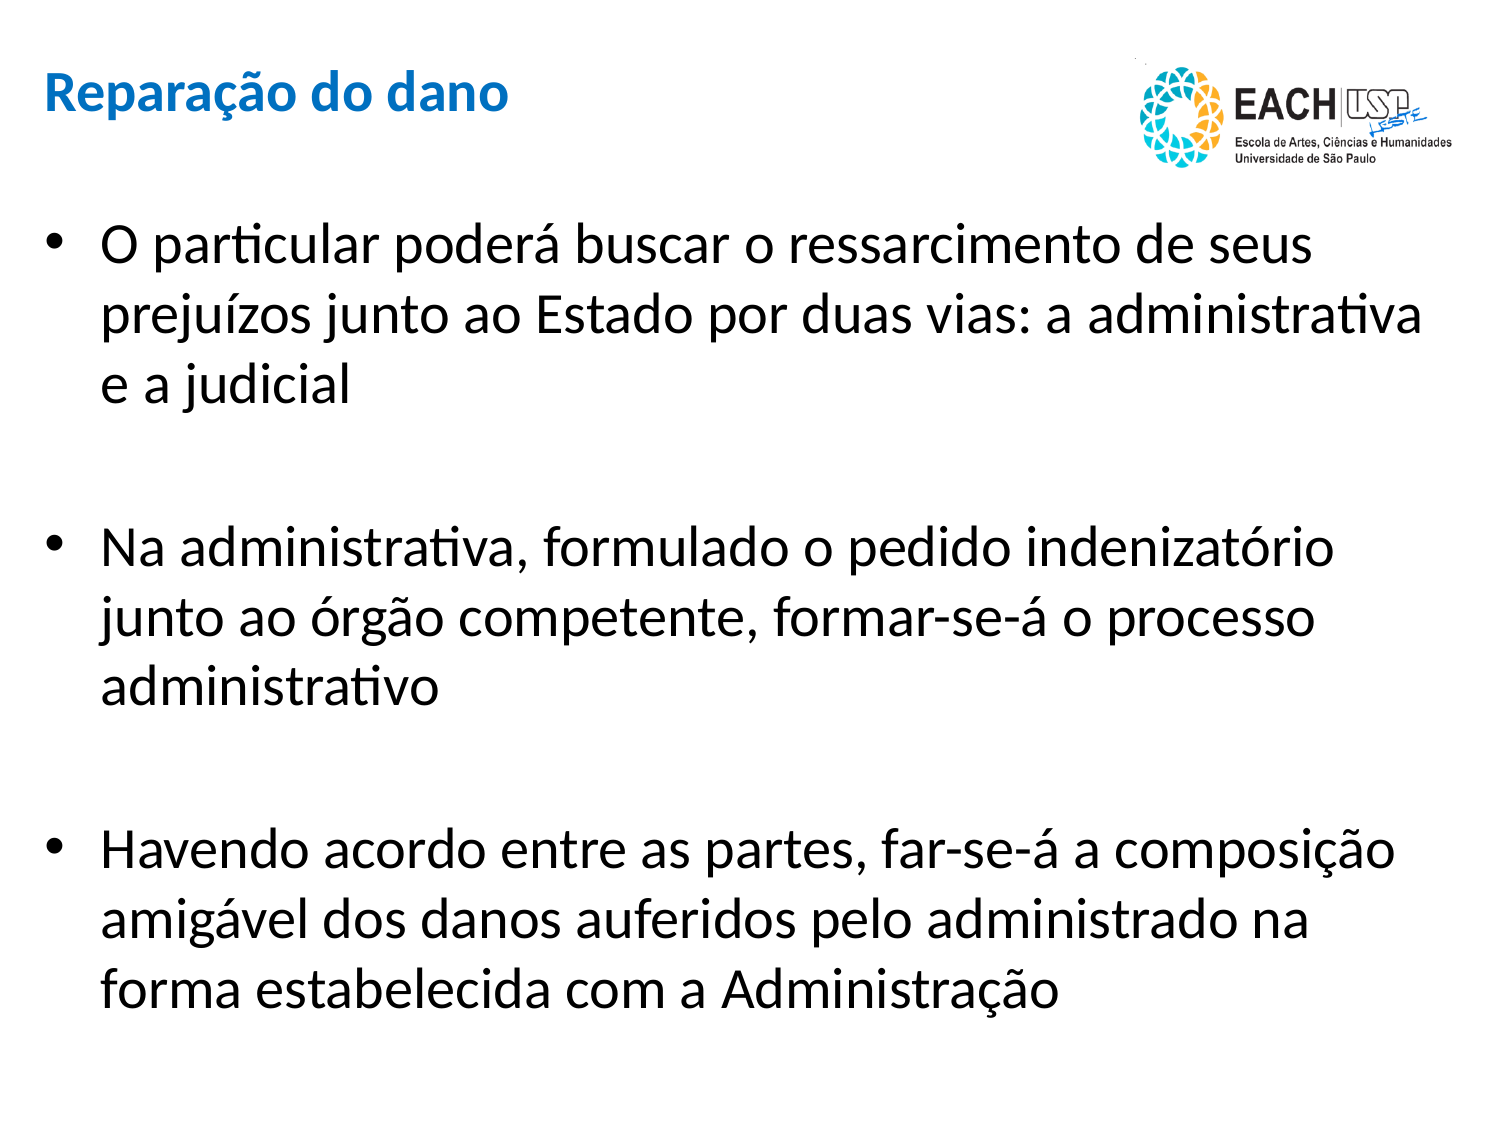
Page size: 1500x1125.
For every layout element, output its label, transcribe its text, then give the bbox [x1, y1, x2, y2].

picture [1134, 54, 1480, 196]
list O particular poderá buscar o ressarcimento de seus prejuízos junto ao Estado por duas vias: a administrativa e a judicial Na administrativa, formulado o pedido indenizatório junto ao órgão competente, formar-se-á o processo administrativo Havendo acordo entre as partes, far-se-á a composição amigável dos danos auferidos pelo administrado na forma estabelecida com a Administração [29, 197, 1471, 1083]
title Reparação do dano [29, 0, 1469, 176]
